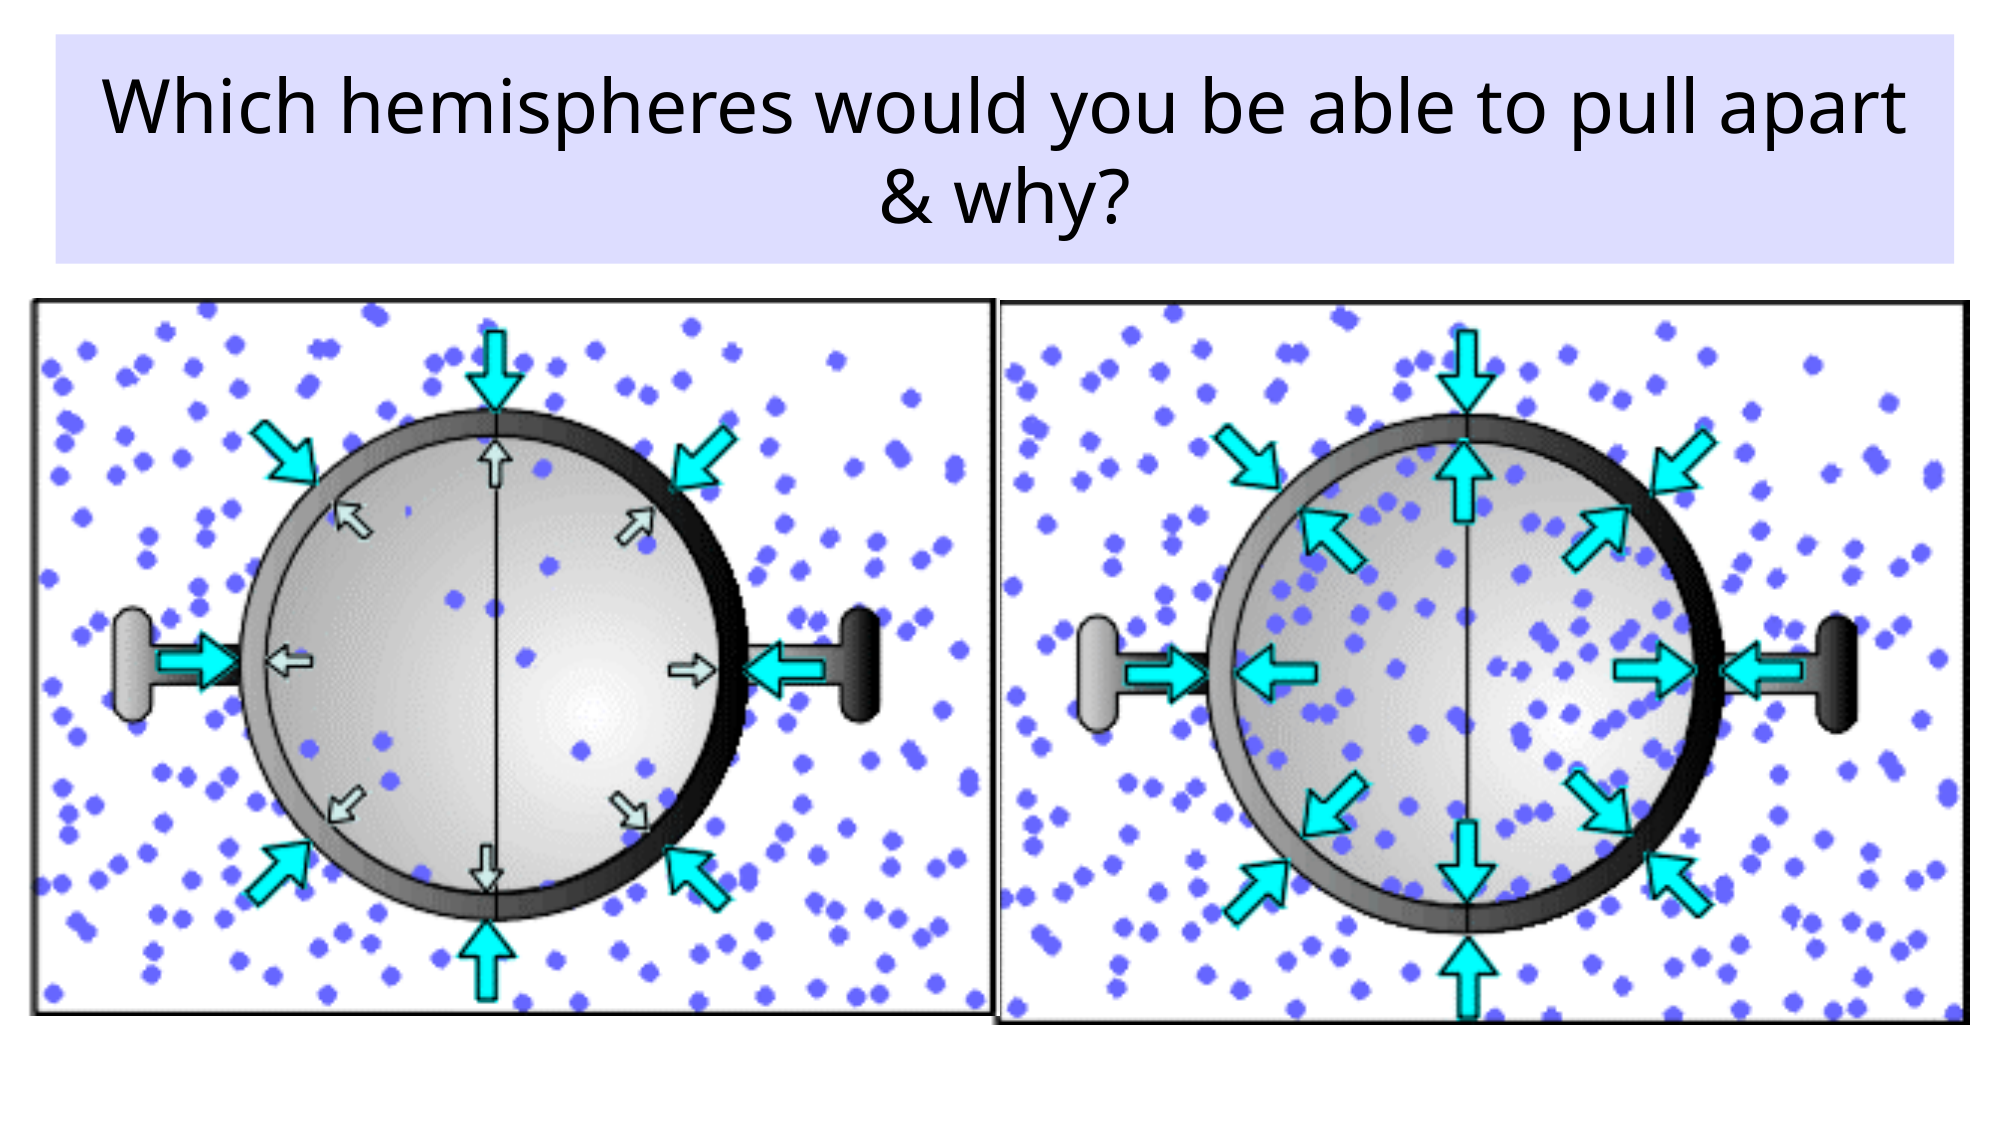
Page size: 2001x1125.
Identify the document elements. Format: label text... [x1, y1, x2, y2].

picture [21, 298, 1970, 1025]
text_box Which hemispheres would you be able to pull apart & why? [55, 34, 1955, 264]
